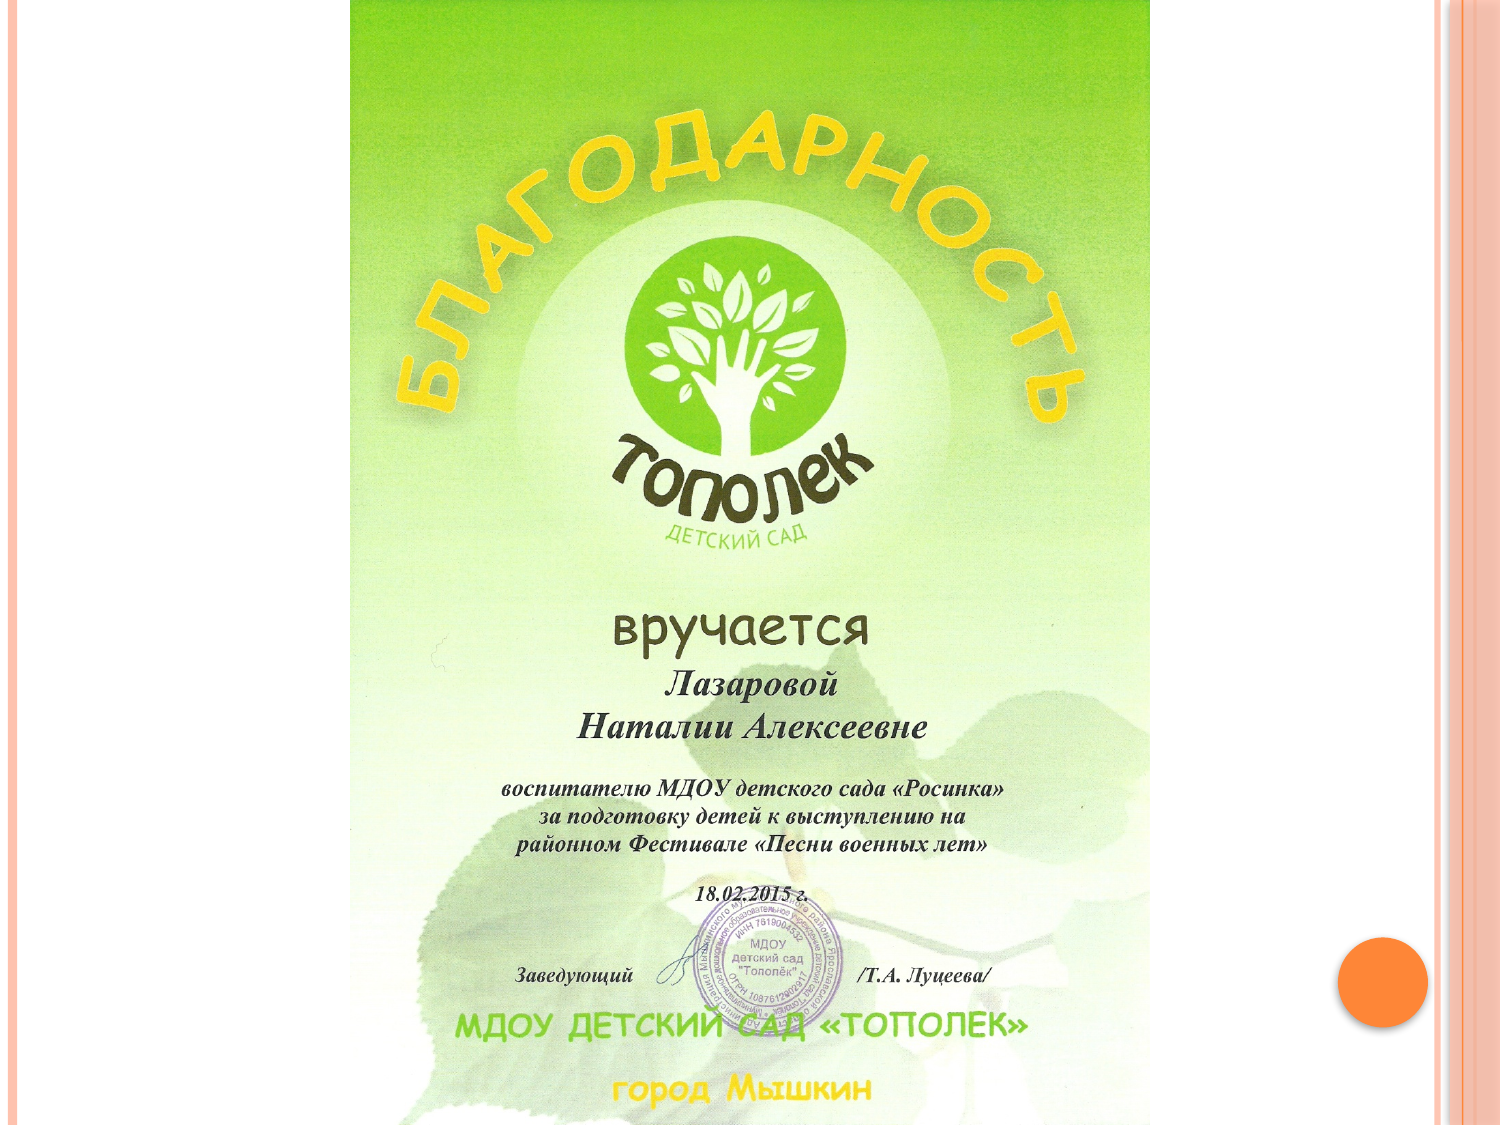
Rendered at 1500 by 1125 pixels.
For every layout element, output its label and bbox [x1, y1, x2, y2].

picture [349, 0, 1151, 1125]
